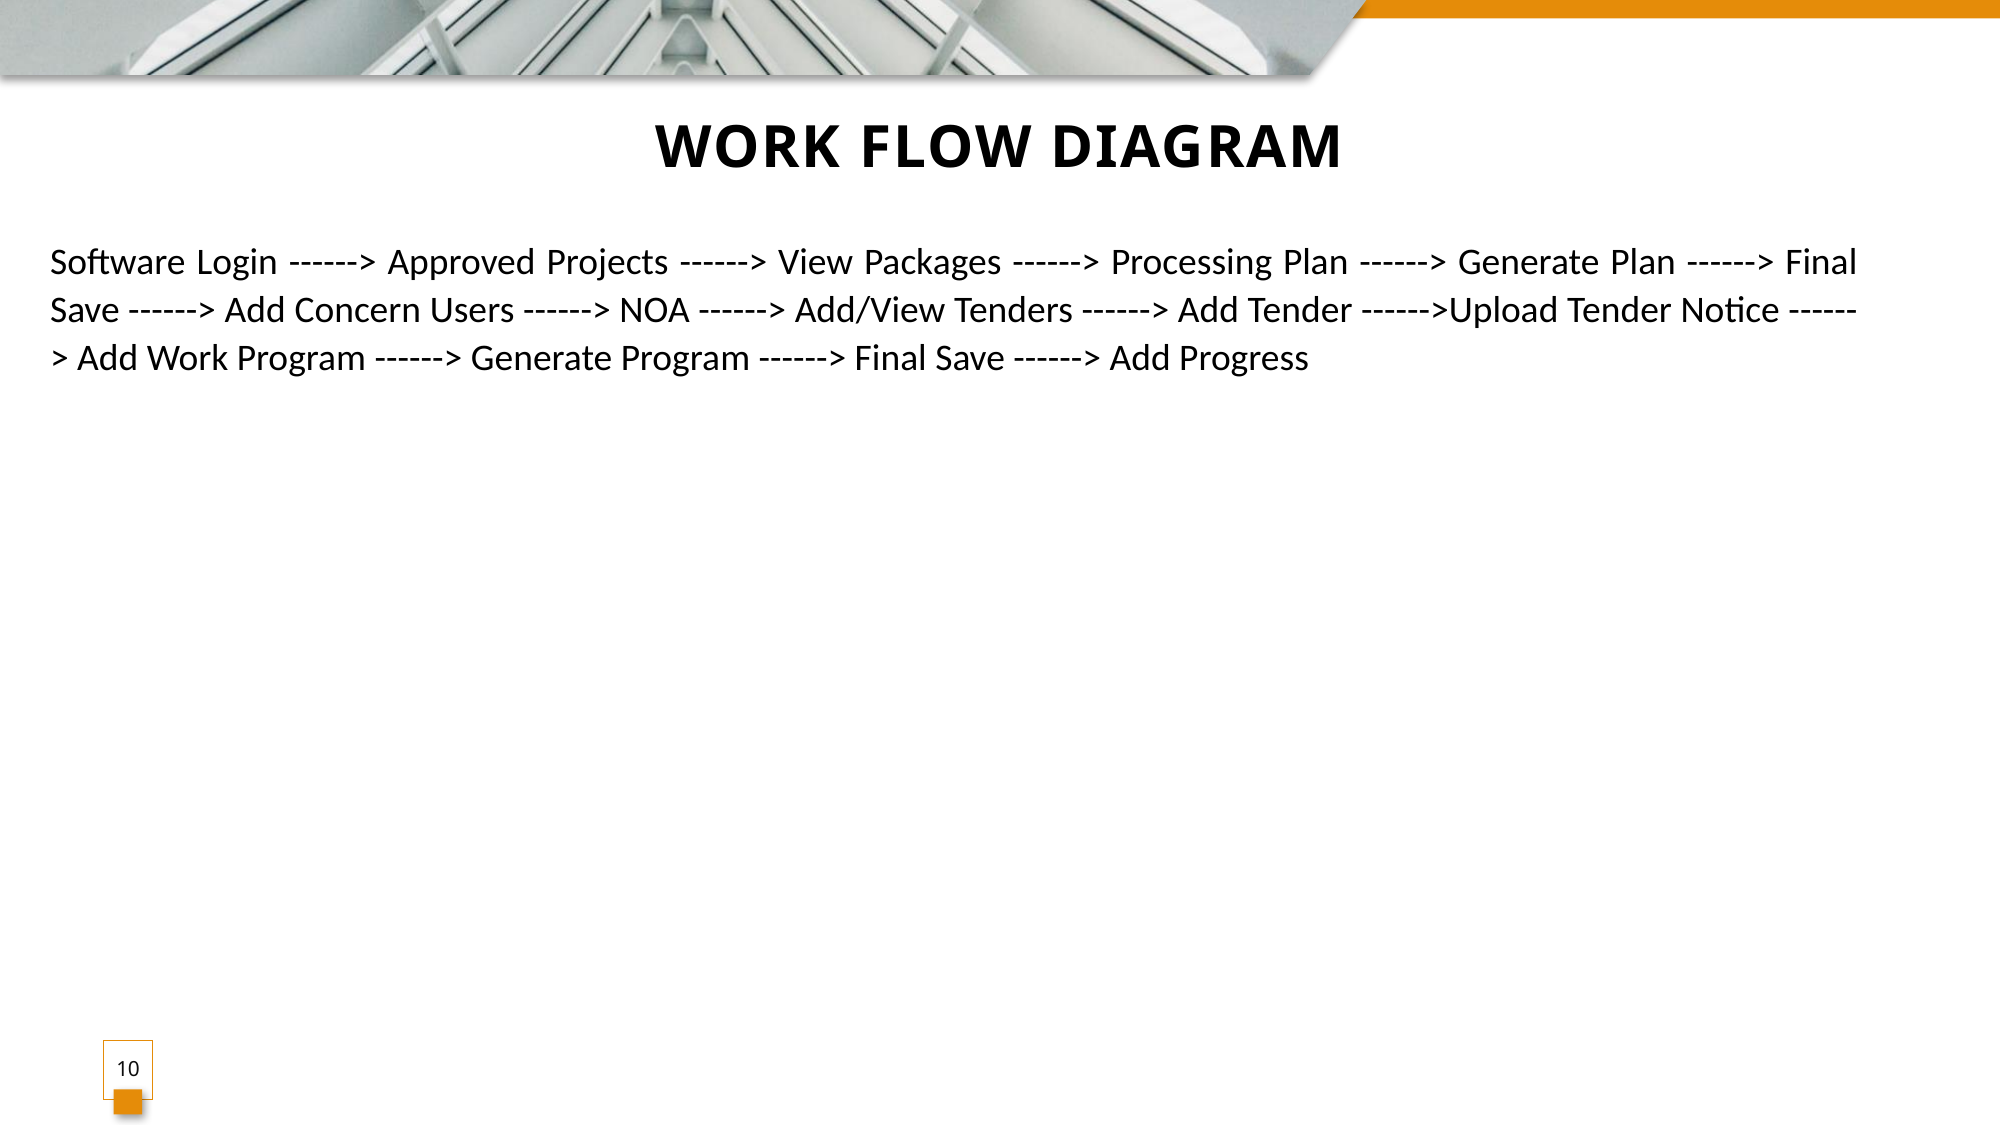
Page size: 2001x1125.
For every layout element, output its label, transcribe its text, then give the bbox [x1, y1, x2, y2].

picture [0, 0, 1367, 76]
list Software Login ------> Approved Projects ------> View Packages ------> Processing Plan ------> Generate Plan ------> Final Save ------> Add Concern Users ------> NOA ------> Add/View Tenders ------> Add Tender ------>Upload Tender Notice ------> Add Work Program ------> Generate Program ------> Final Save ------> Add Progress [50, 231, 1860, 872]
title Work Flow Diagram [0, 96, 2000, 183]
slide_number 10 [103, 1040, 153, 1100]
text_box [113, 1089, 143, 1115]
